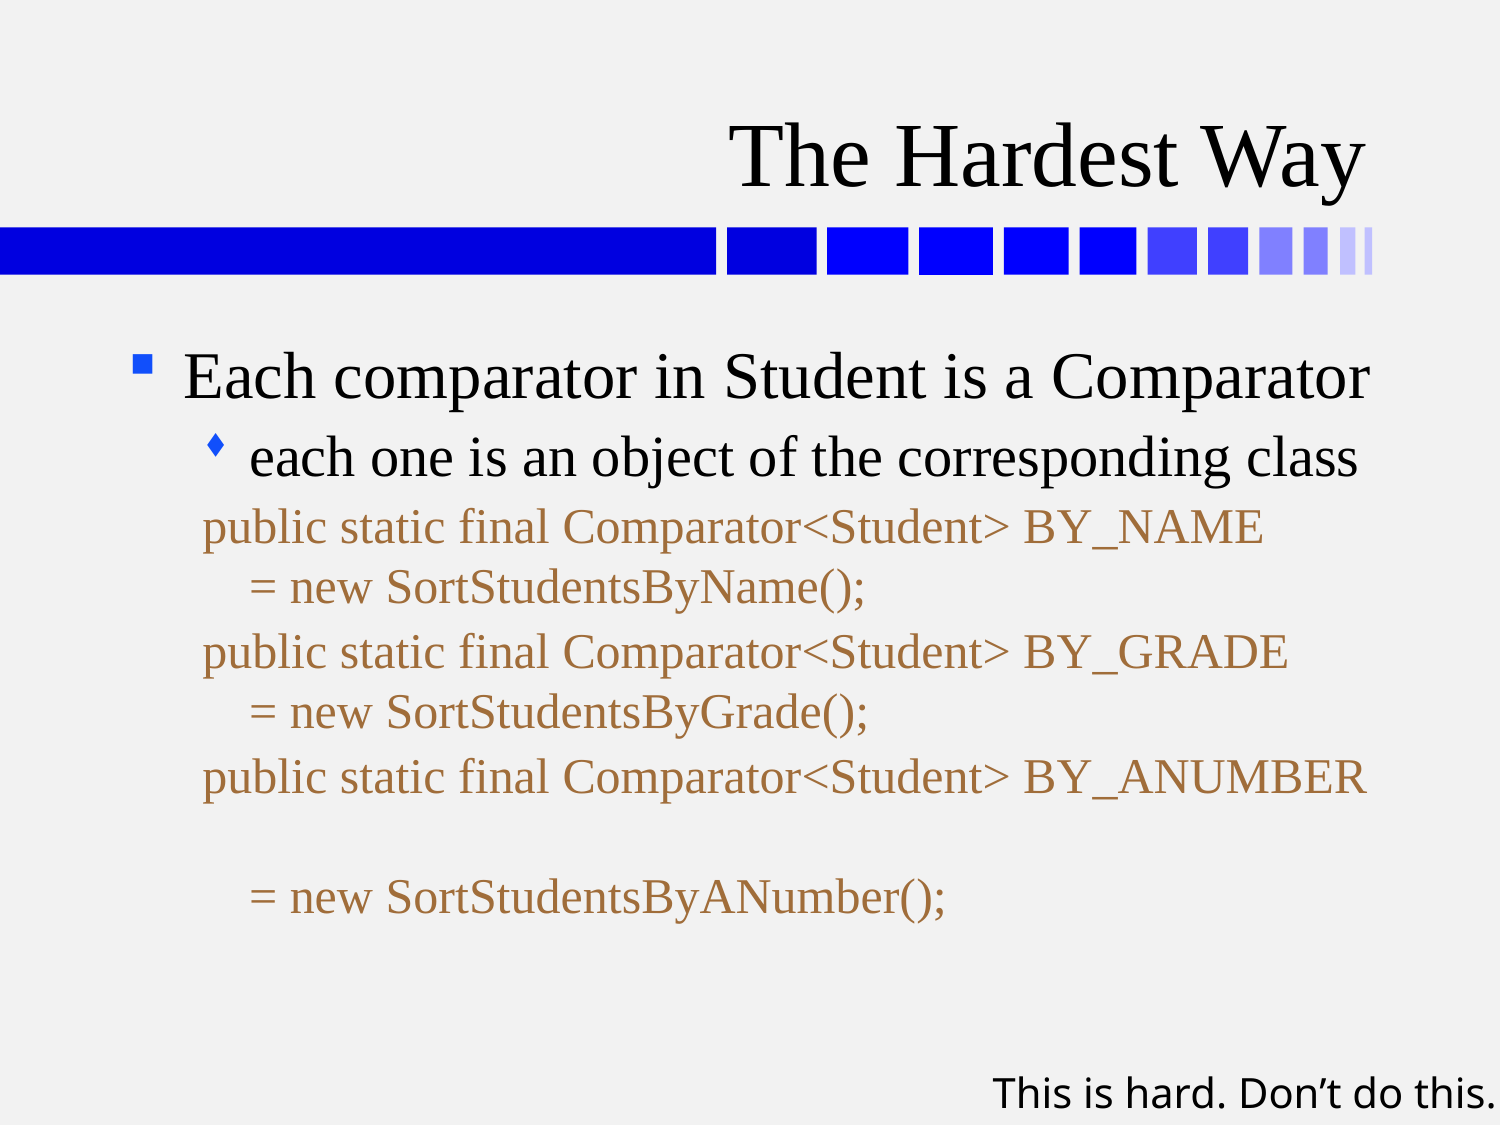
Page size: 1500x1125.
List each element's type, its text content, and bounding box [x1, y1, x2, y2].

list Each comparator in Student is a Comparator each one is an object of the corresponding class public static final Comparator<Student> BY_NAME = new SortStudentsByName(); public static final Comparator<Student> BY_GRADE = new SortStudentsByGrade(); public static final Comparator<Student> BY_ANUMBER = new SortStudentsByANumber(); [111, 324, 1388, 1001]
text_box This is hard. Don’t do this. [977, 1059, 1500, 1125]
title The Hardest Way [109, 27, 1383, 213]
